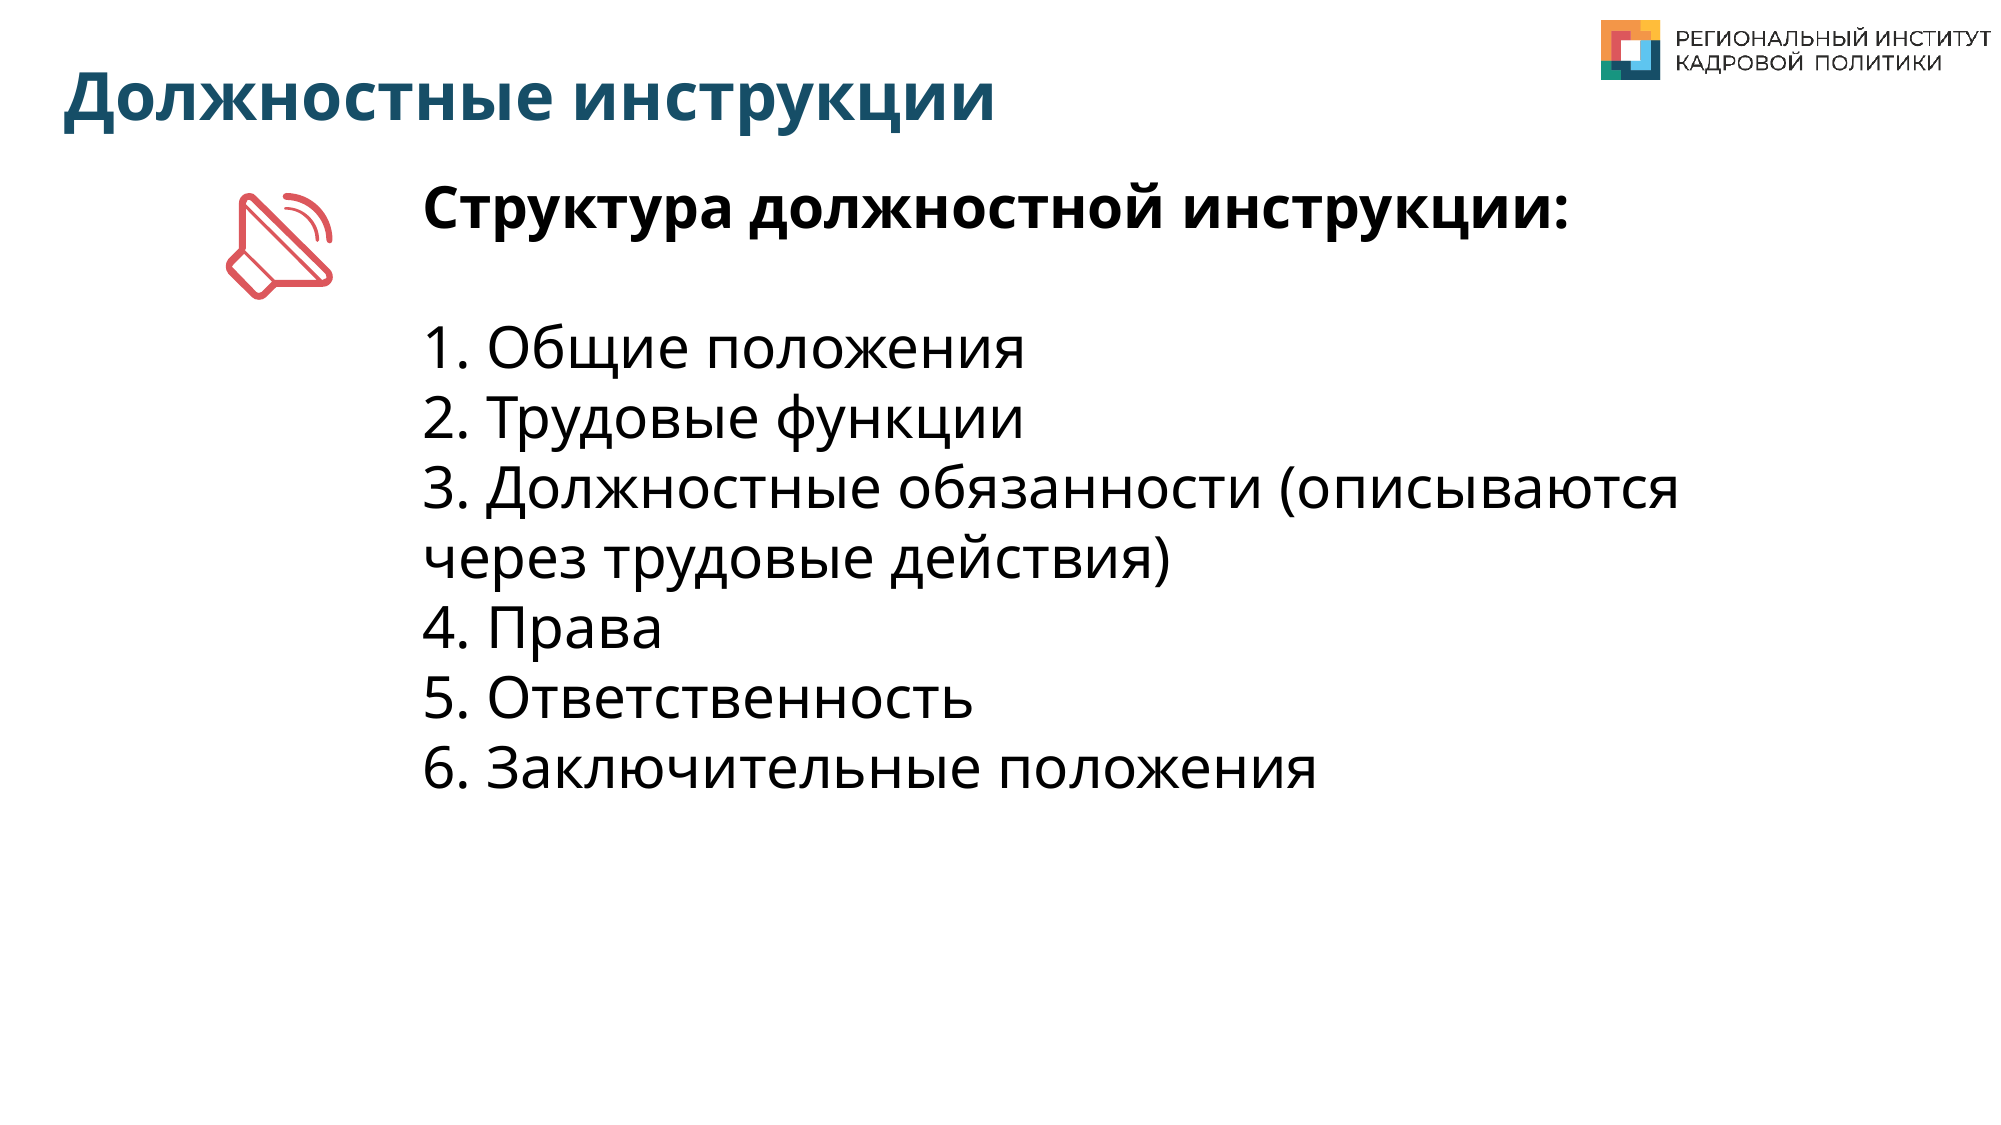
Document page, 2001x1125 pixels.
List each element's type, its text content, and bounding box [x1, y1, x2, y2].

text_box Структура должностной инструкции: 1. Общие положения 2. Трудовые функции 3. Должностные обязанности (описываются через трудовые действия) 4. Права 5. Ответственность 6. Заключительные положения [407, 162, 1808, 808]
text_box Должностные инструкции [49, 55, 1495, 179]
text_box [224, 192, 334, 300]
picture [1601, 20, 1991, 80]
